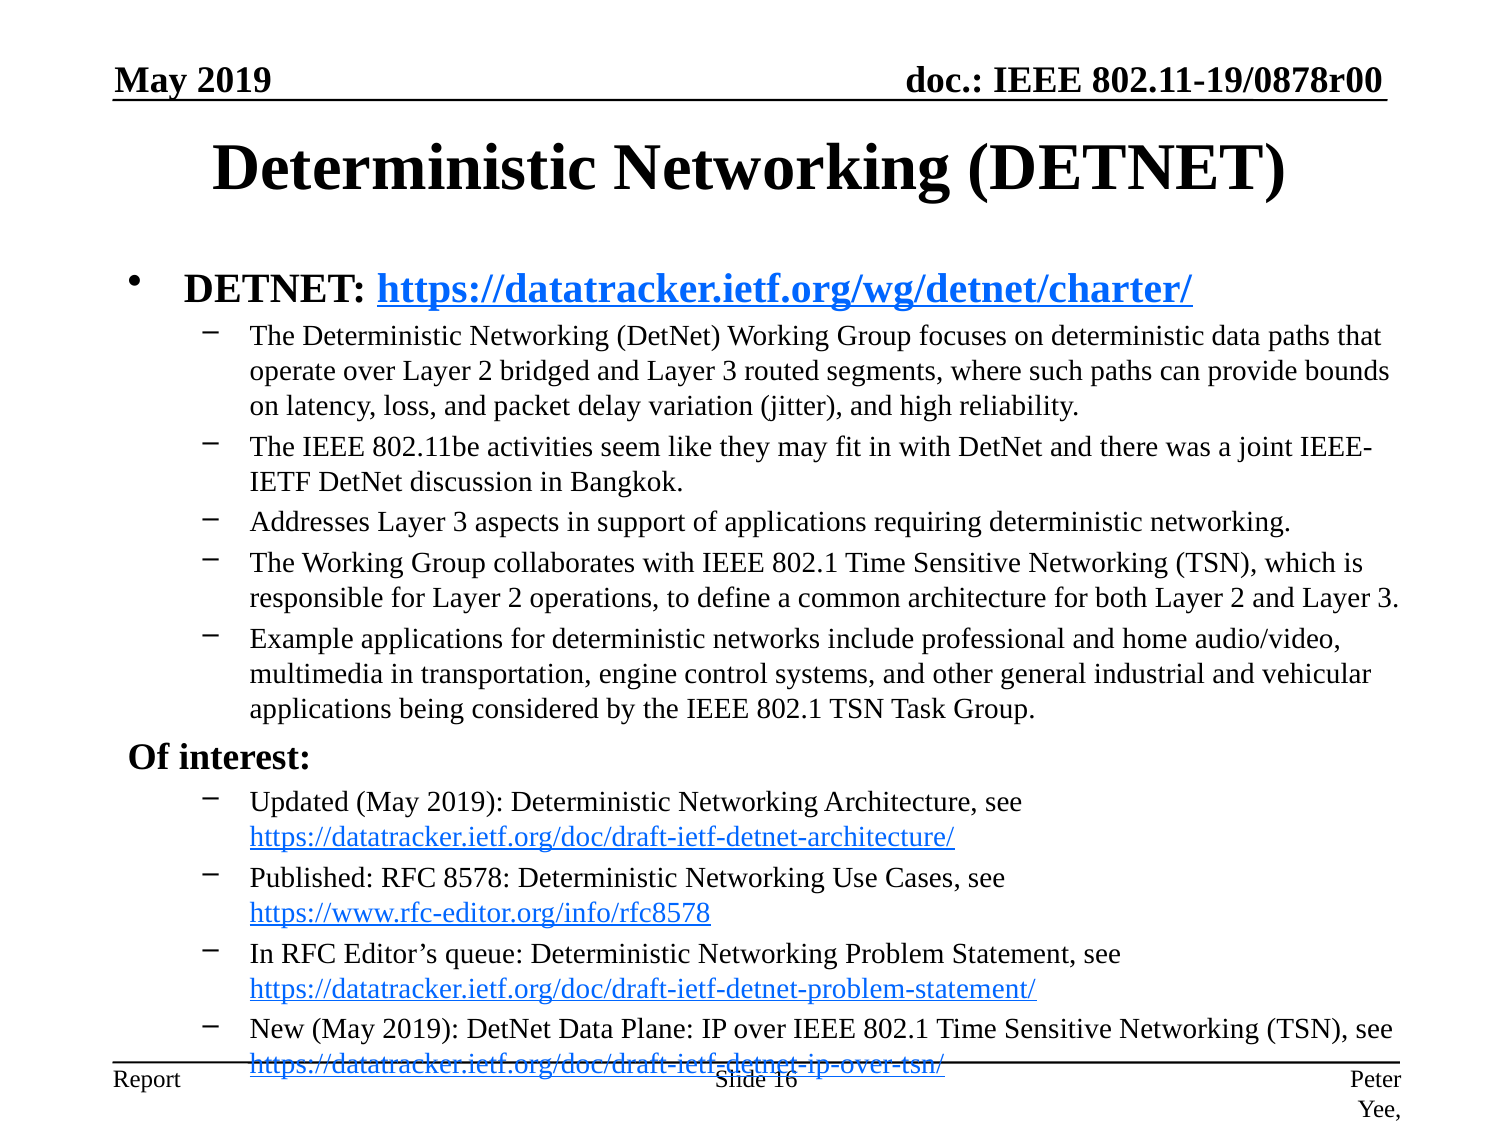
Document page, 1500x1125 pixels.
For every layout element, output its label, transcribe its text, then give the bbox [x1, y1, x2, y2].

list DETNET: https://datatracker.ietf.org/wg/detnet/charter/ The Deterministic Networking (DetNet) Working Group focuses on deterministic data paths that operate over Layer 2 bridged and Layer 3 routed segments, where such paths can provide bounds on latency, loss, and packet delay variation (jitter), and high reliability. The IEEE 802.11be activities seem like they may fit in with DetNet and there was a joint IEEE-IETF DetNet discussion in Bangkok. Addresses Layer 3 aspects in support of applications requiring deterministic networking. The Working Group collaborates with IEEE 802.1 Time Sensitive Networking (TSN), which is responsible for Layer 2 operations, to define a common architecture for both Layer 2 and Layer 3. Example applications for deterministic networks include professional and home audio/video, multimedia in transportation, engine control systems, and other general industrial and vehicular applications being considered by the IEEE 802.1 TSN Task Group. Of interest: Updated (May 2019): Deterministic Networking Architecture, see https://datatracker.ietf.org/doc/draft-ietf-detnet-architecture/ Published: RFC 8578: Deterministic Networking Use Cases, see https://www.rfc-editor.org/info/rfc8578 In RFC Editor’s queue: Deterministic Networking Problem Statement, see https://datatracker.ietf.org/doc/draft-ietf-detnet-problem-statement/ New (May 2019): DetNet Data Plane: IP over IEEE 802.1 Time Sensitive Networking (TSN), see https://datatracker.ietf.org/doc/draft-ietf-detnet-ip-over-tsn/ [112, 162, 1425, 1063]
footer Peter Yee, AKAYLA [1325, 1063, 1402, 1093]
slide_number Slide 16 [712, 1063, 800, 1093]
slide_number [114, 54, 425, 75]
title Deterministic Networking (DETNET) [112, 75, 1388, 162]
